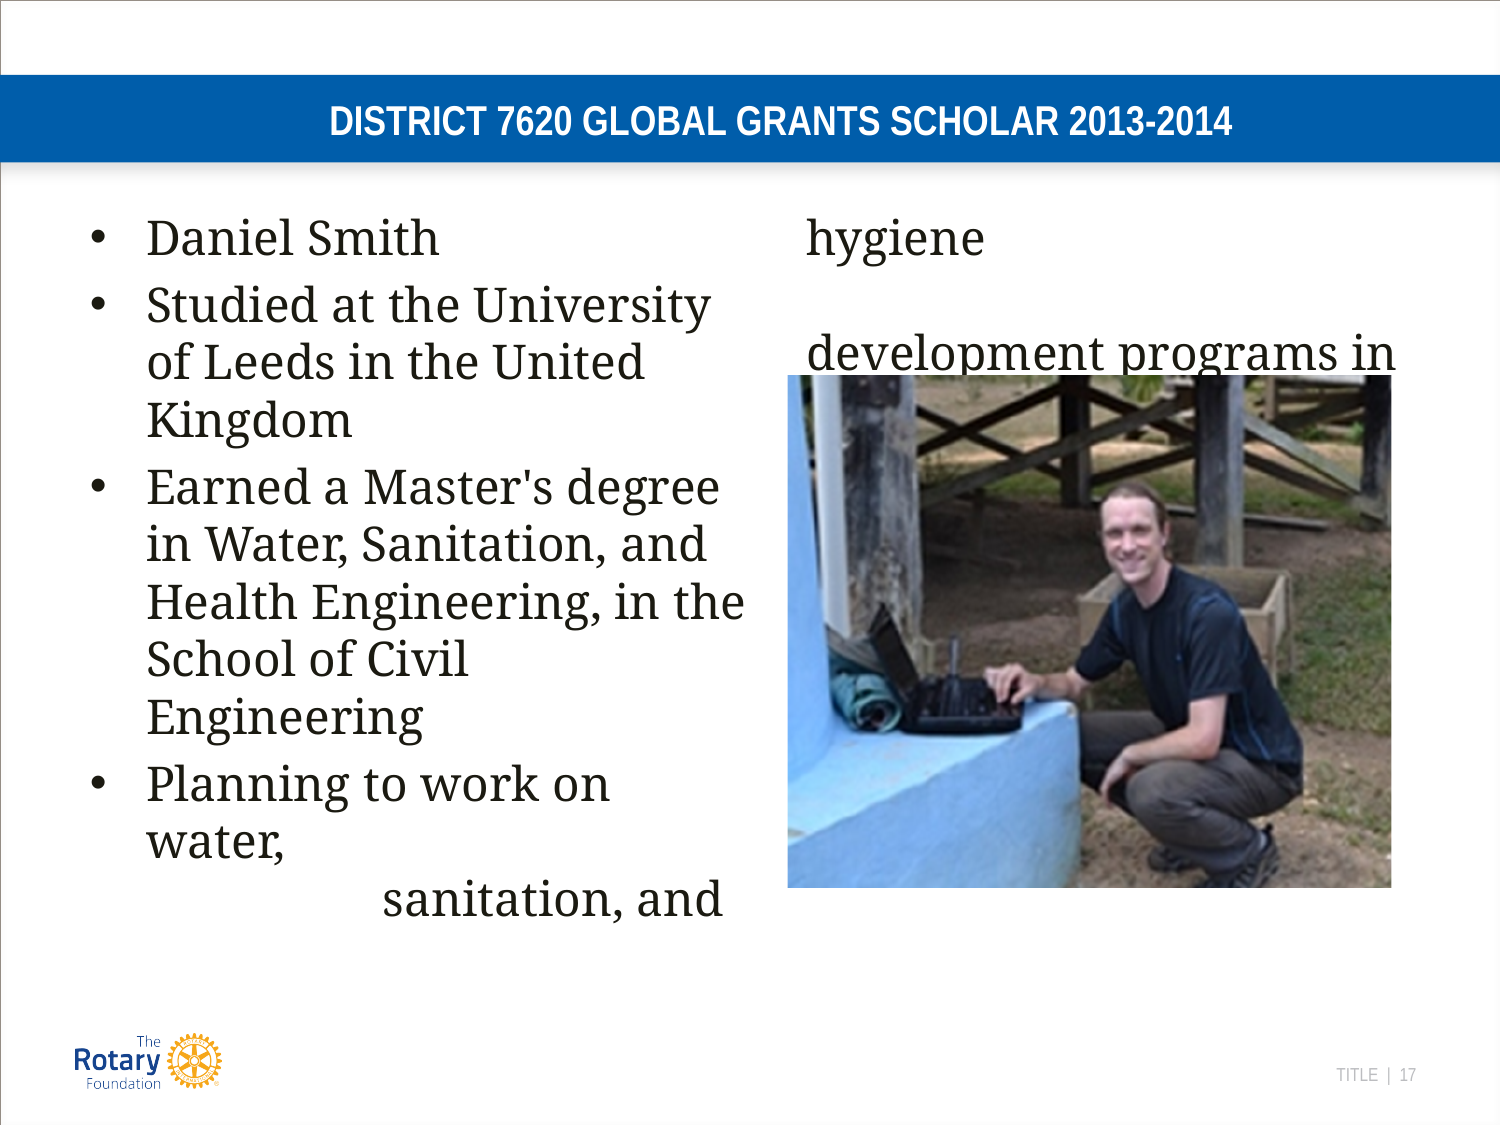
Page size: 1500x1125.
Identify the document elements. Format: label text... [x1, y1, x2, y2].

picture [787, 374, 1392, 888]
list Daniel Smith Studied at the University of Leeds in the United Kingdom Earned a Master's degree in Water, Sanitation, and Health Engineering, in the School of Civil Engineering Planning to work on water, sanitation, and hygiene development programs in Latin America and Africa [75, 200, 1425, 943]
title DISTRICT 7620 GLOBAL GRANTS SCHOLAR 2013-2014 [62, 75, 1500, 163]
picture [75, 1033, 222, 1089]
